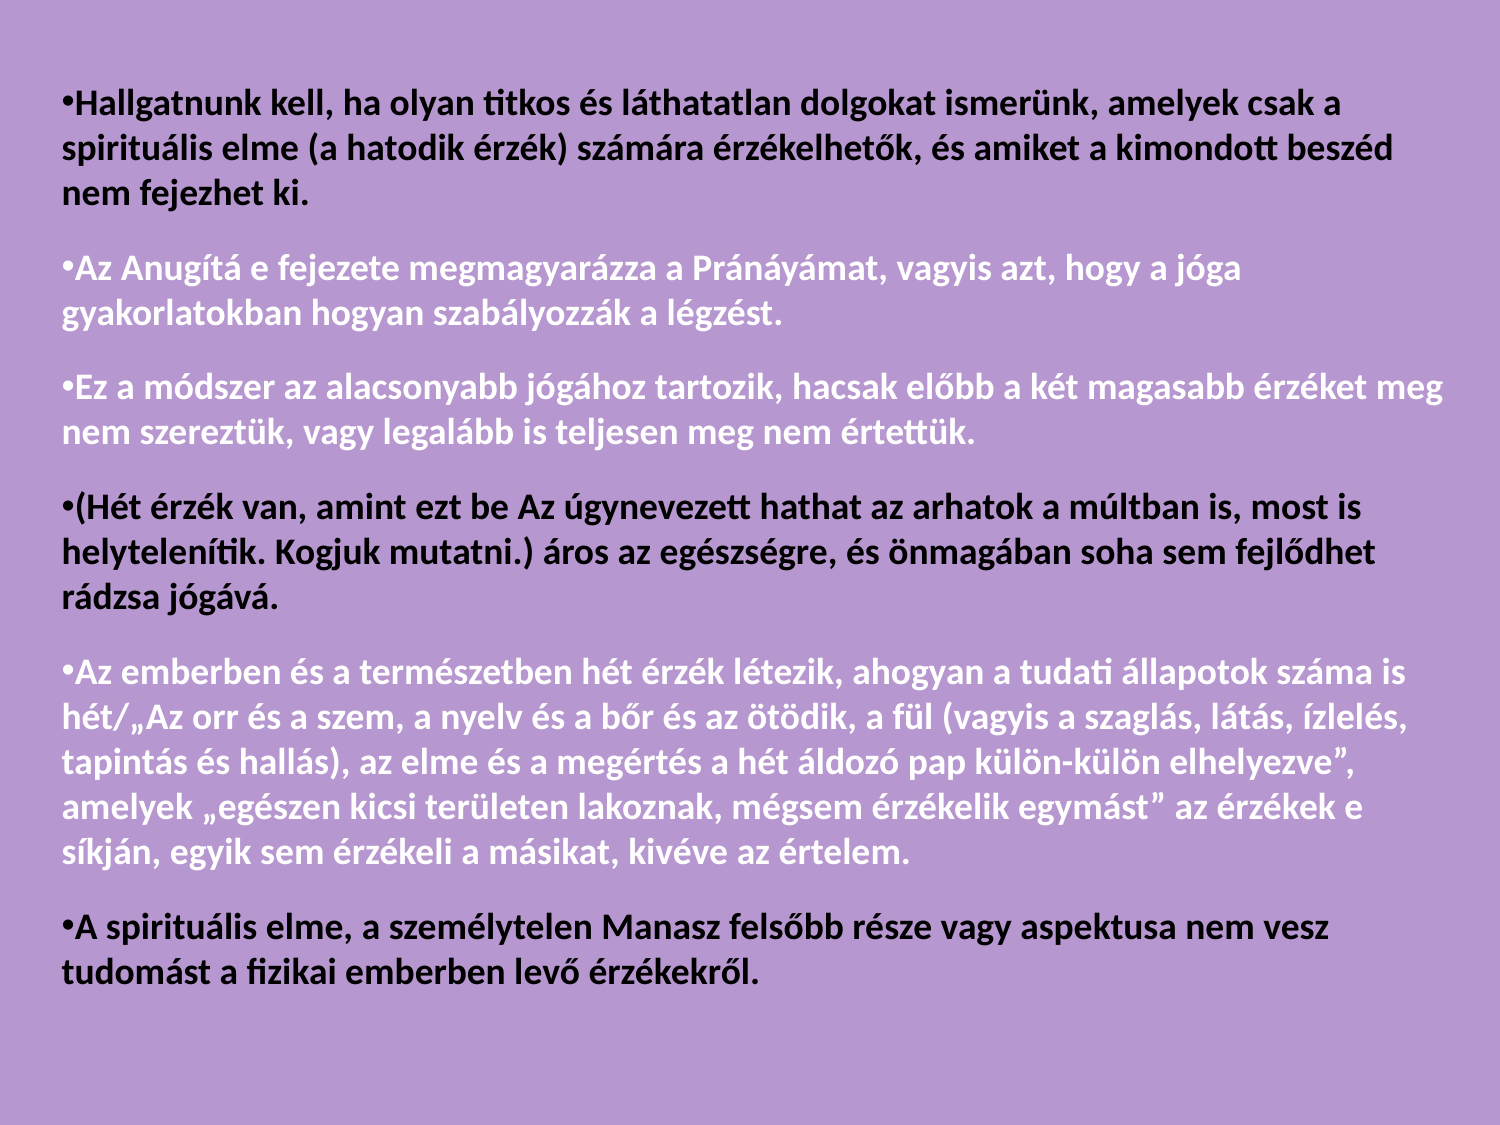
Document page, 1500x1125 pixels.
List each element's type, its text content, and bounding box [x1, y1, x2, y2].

text_box Hallgatnunk kell, ha olyan titkos és láthatatlan dolgokat ismerünk, amelyek csak a spirituális elme (a hatodik érzék) számára érzékelhetők, és amiket a kimondott beszéd nem fejezhet ki. Az Anugítá e fejezete megmagyarázza a Pránáyámat, vagyis azt, hogy a jóga gyakorlatokban hogyan szabályozzák a légzést. Ez a módszer az alacsonyabb jógához tartozik, hacsak előbb a két magasabb érzéket meg nem szereztük, vagy legalább is teljesen meg nem értettük. (Hét érzék van, amint ezt be Az úgynevezett hathat az arhatok a múltban is, most is helytelenítik. Kogjuk mutatni.) áros az egészségre, és önmagában soha sem fejlődhet rádzsa jógává. Az emberben és a természetben hét érzék létezik, ahogyan a tudati állapotok száma is hét/„Az orr és a szem, a nyelv és a bőr és az ötödik, a fül (vagyis a szaglás, látás, ízlelés, tapintás és hallás), az elme és a megértés a hét áldozó pap külön-külön elhelyezve”, amelyek „egészen kicsi területen lakoznak, mégsem érzékelik egymást” az érzékek e síkján, egyik sem érzékeli a másikat, kivéve az értelem. A spirituális elme, a személytelen Manasz felsőbb része vagy aspektusa nem vesz tudomást a fizikai emberben levő érzékekről. [46, 70, 1465, 1000]
